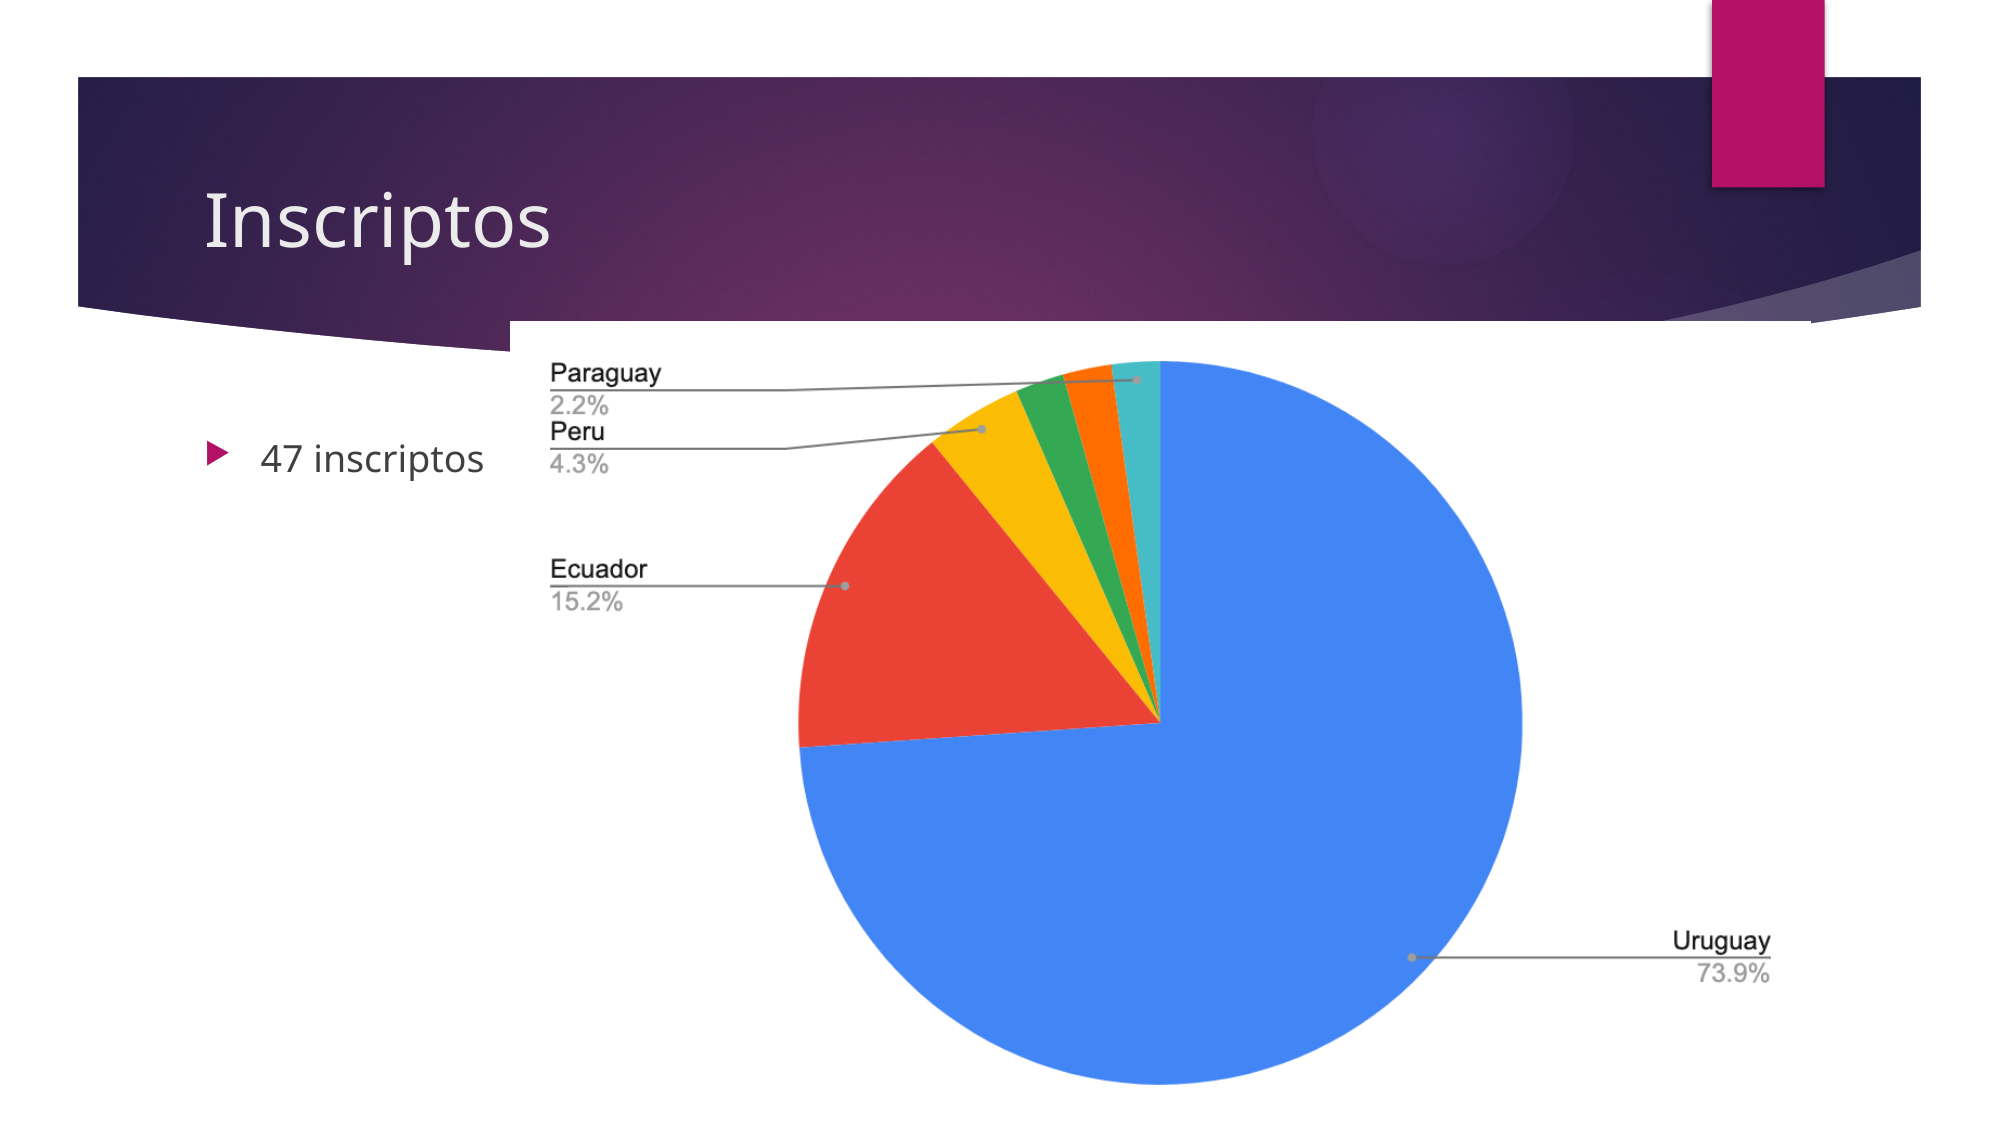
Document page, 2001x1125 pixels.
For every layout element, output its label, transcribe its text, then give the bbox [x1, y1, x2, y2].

picture [510, 321, 1811, 1125]
list 47 inscriptos [189, 427, 504, 988]
title Inscriptos [189, 159, 1627, 276]
